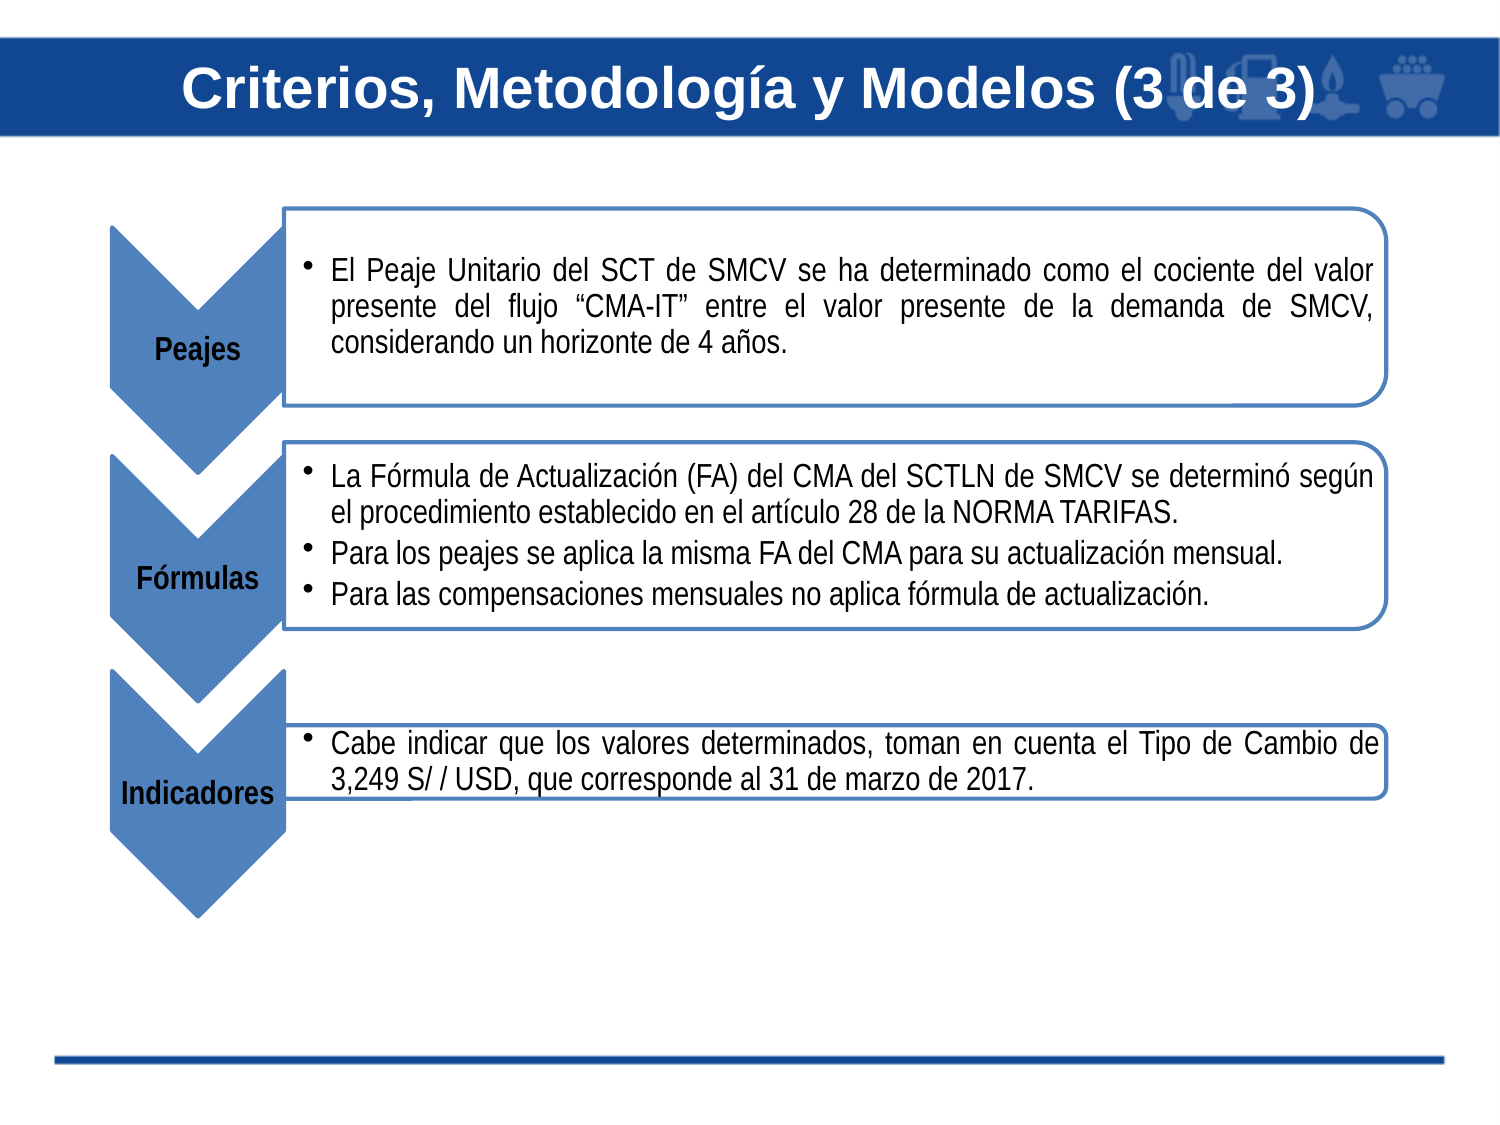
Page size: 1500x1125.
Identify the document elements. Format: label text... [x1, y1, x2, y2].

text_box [111, 207, 1387, 918]
text_box Criterios, Metodología y Modelos (3 de 3) [0, 42, 1500, 128]
picture [0, 0, 1500, 42]
picture [0, 128, 1500, 1125]
